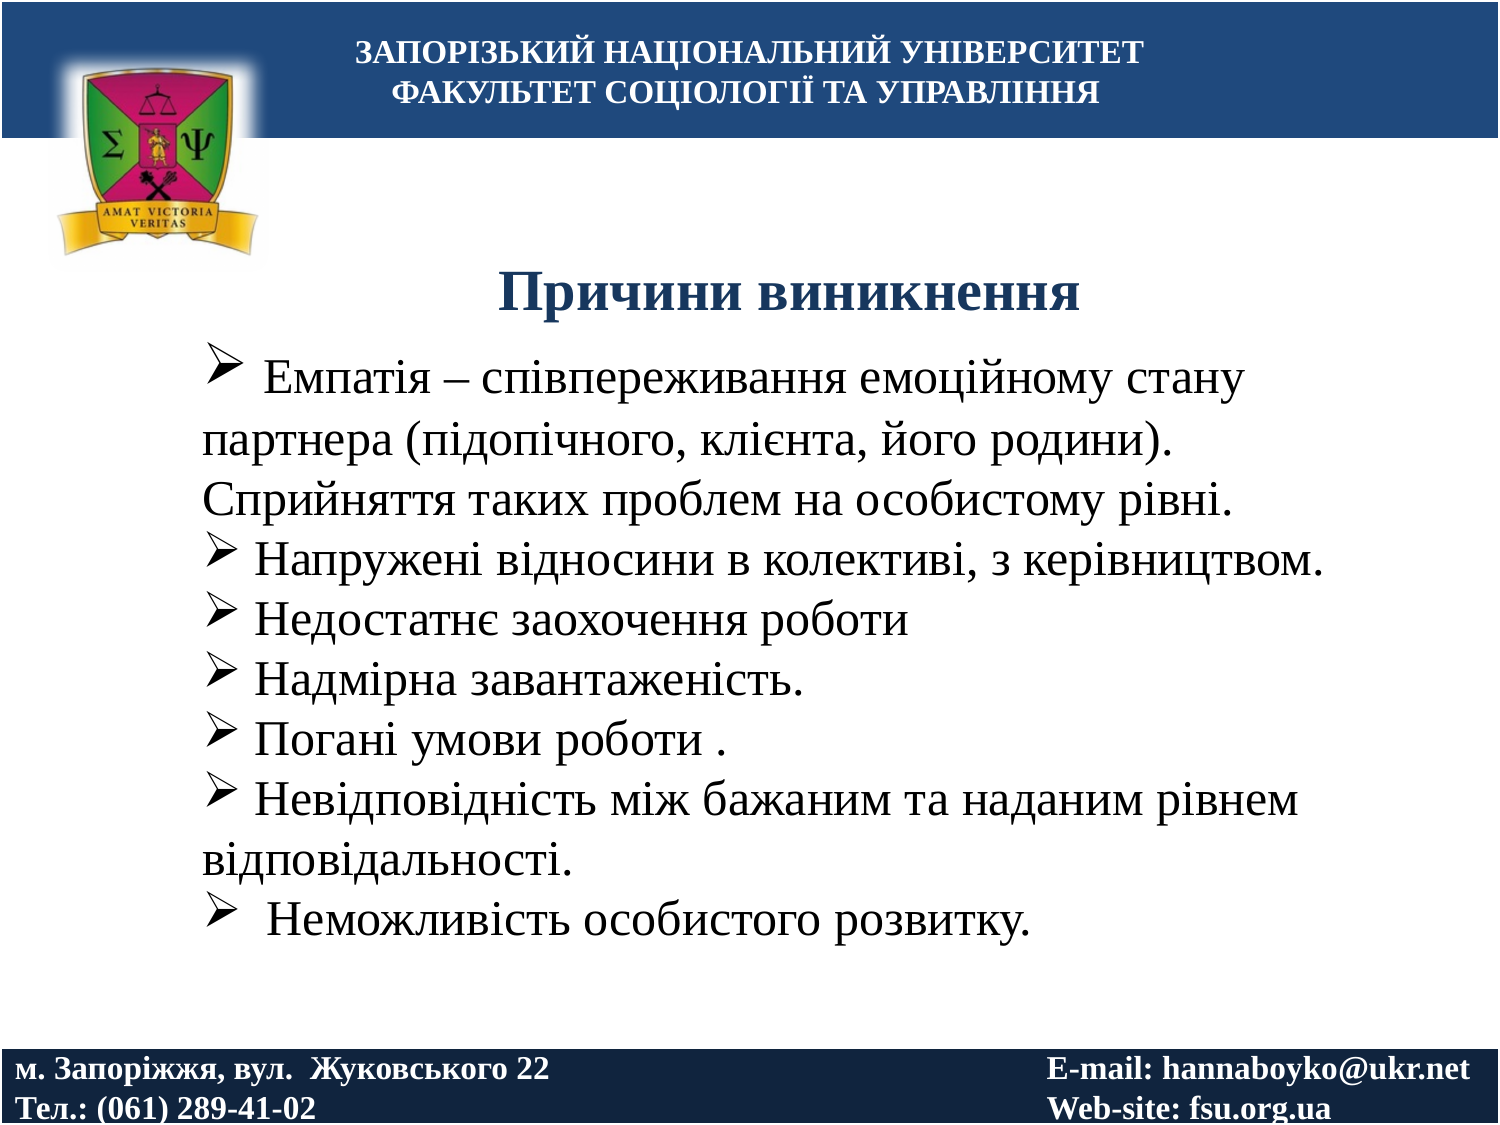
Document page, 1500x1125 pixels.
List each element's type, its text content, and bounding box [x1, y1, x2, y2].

text_box Емпатія – співпереживання емоційному стану партнера (підопічного, клієнта, його родини). Сприйняття таких проблем на особистому рівні. Напружені відносини в колективі, з керівництвом. Недостатнє заохочення роботи Надмірна завантаженість. Погані умови роботи . Невідповідність між бажаним та наданим рівнем відповідальності. Неможливість особистого розвитку. [187, 328, 1371, 953]
picture [46, 46, 272, 274]
text_box ЗАПОРІЗЬКИЙ НАЦІОНАЛЬНИЙ УНІВЕРСИТЕТ ФАКУЛЬТЕТ СОЦІОЛОГІЇ ТА УПРАВЛІННЯ [0, 0, 1500, 143]
title Причини виникнення [152, 234, 1428, 340]
text_box м. Запоріжжя, вул. Жуковського 22 E-mail: hannaboyko@ukr.net Тел.: (061) 289-41-02 Web-site: fsu.org.ua [0, 1045, 1500, 1125]
